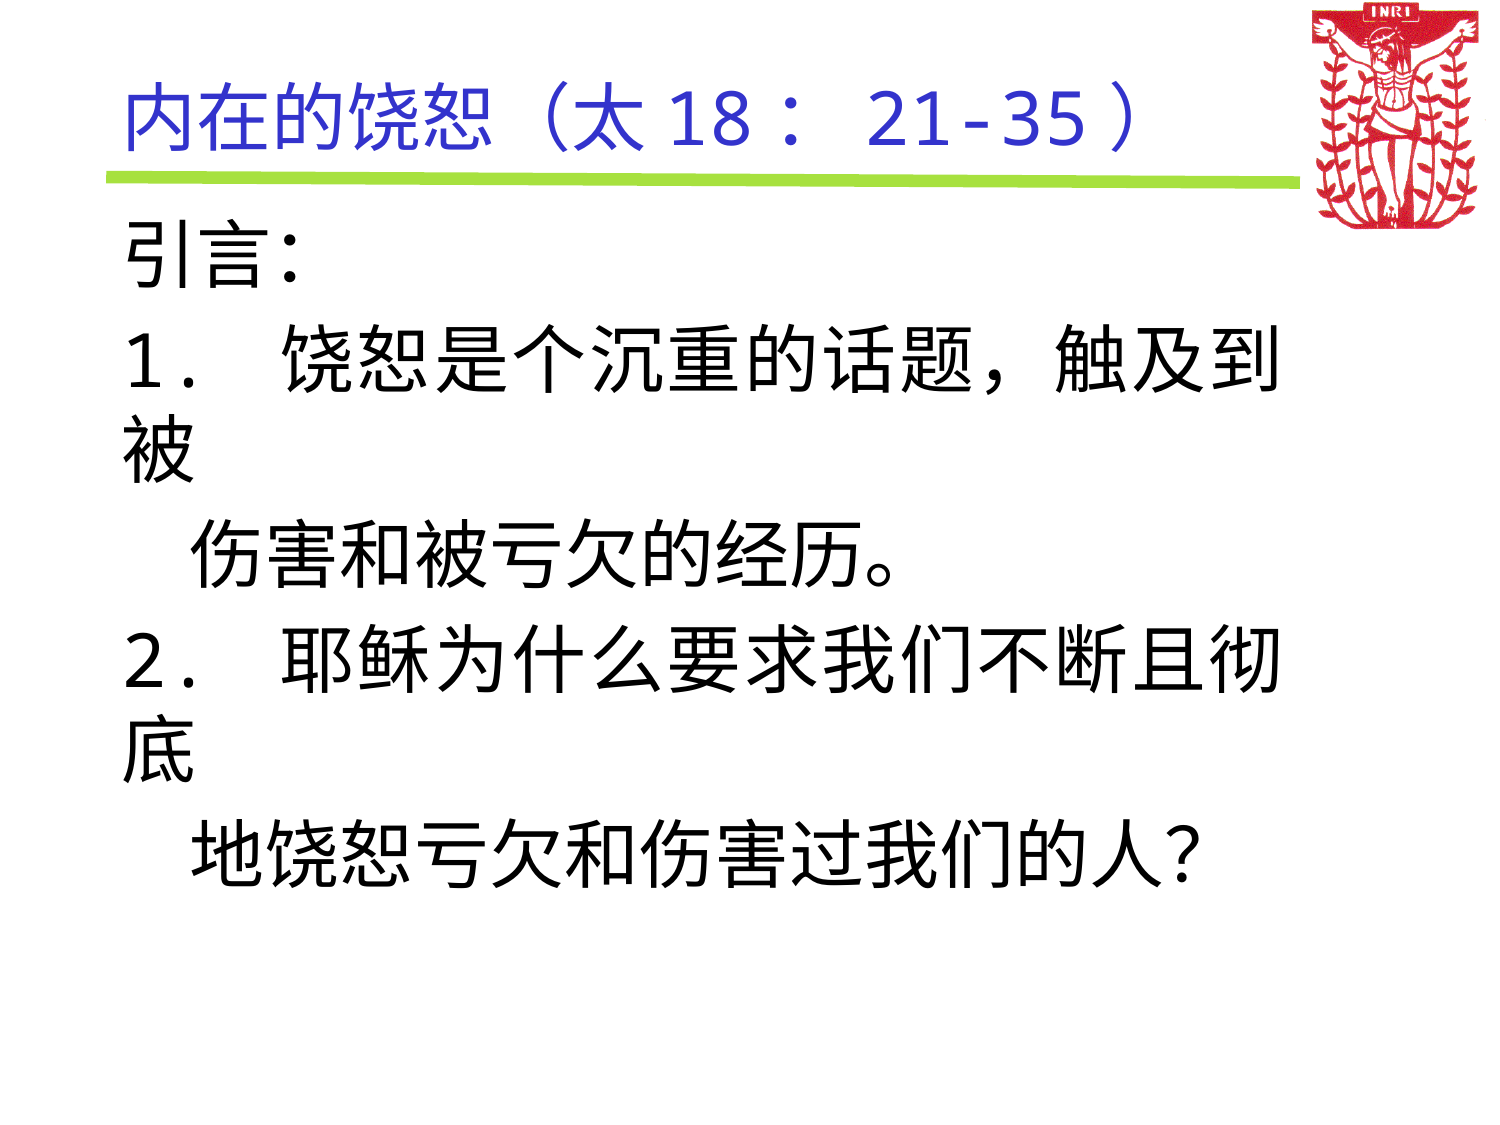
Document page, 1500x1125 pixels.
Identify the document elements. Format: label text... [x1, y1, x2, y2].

list 引言： 1. 饶恕是个沉重的话题，触及到被 伤害和被亏欠的经历。 2. 耶稣为什么要求我们不断且彻底 地饶恕亏欠和伤害过我们的人？ [105, 199, 1301, 906]
title 内在的饶恕（太18：21-35） [105, 21, 1457, 210]
picture [1299, 0, 1500, 241]
